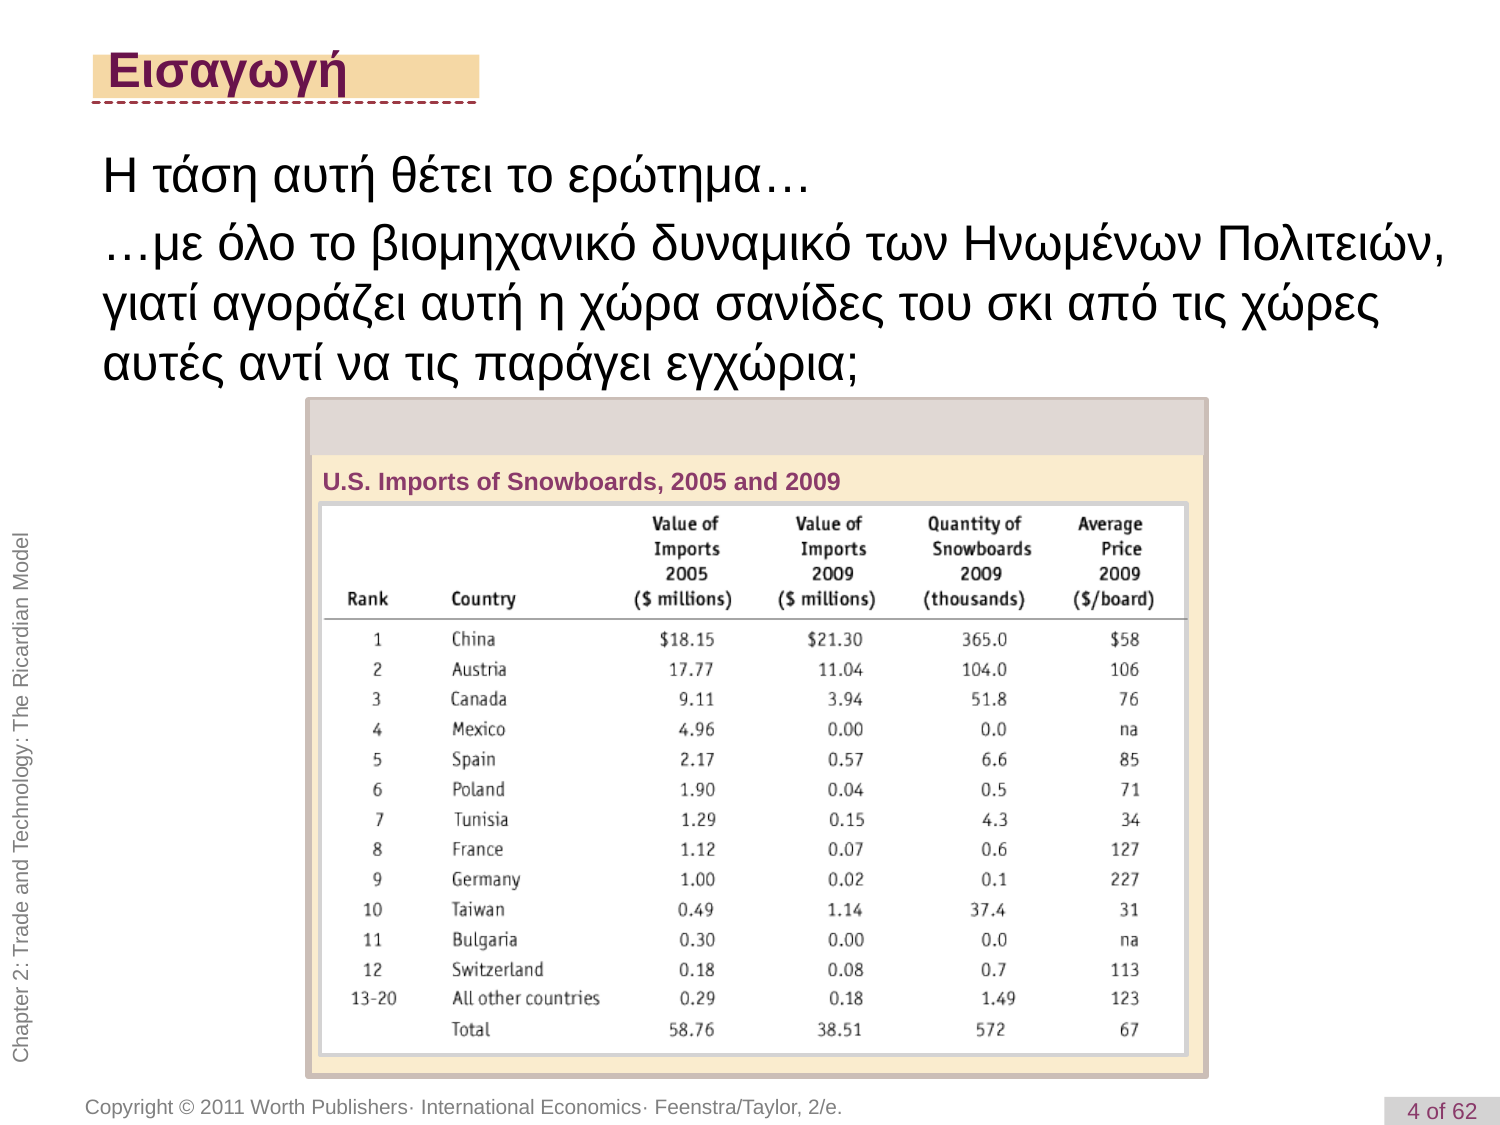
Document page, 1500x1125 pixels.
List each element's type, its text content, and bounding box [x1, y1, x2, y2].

text_box Εισαγωγή [92, 0, 1500, 135]
picture [319, 509, 1193, 1044]
text_box Η τάση αυτή θέτει το ερώτημα… [87, 134, 1425, 203]
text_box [308, 399, 1207, 1077]
text_box …με όλο το βιομηχανικό δυναμικό των Ηνωμένων Πολιτειών, γιατί αγοράζει αυτή η χώρα σανίδες του σκι από τις χώρες αυτές αντί να τις παράγει εγχώρια; [87, 203, 1500, 398]
